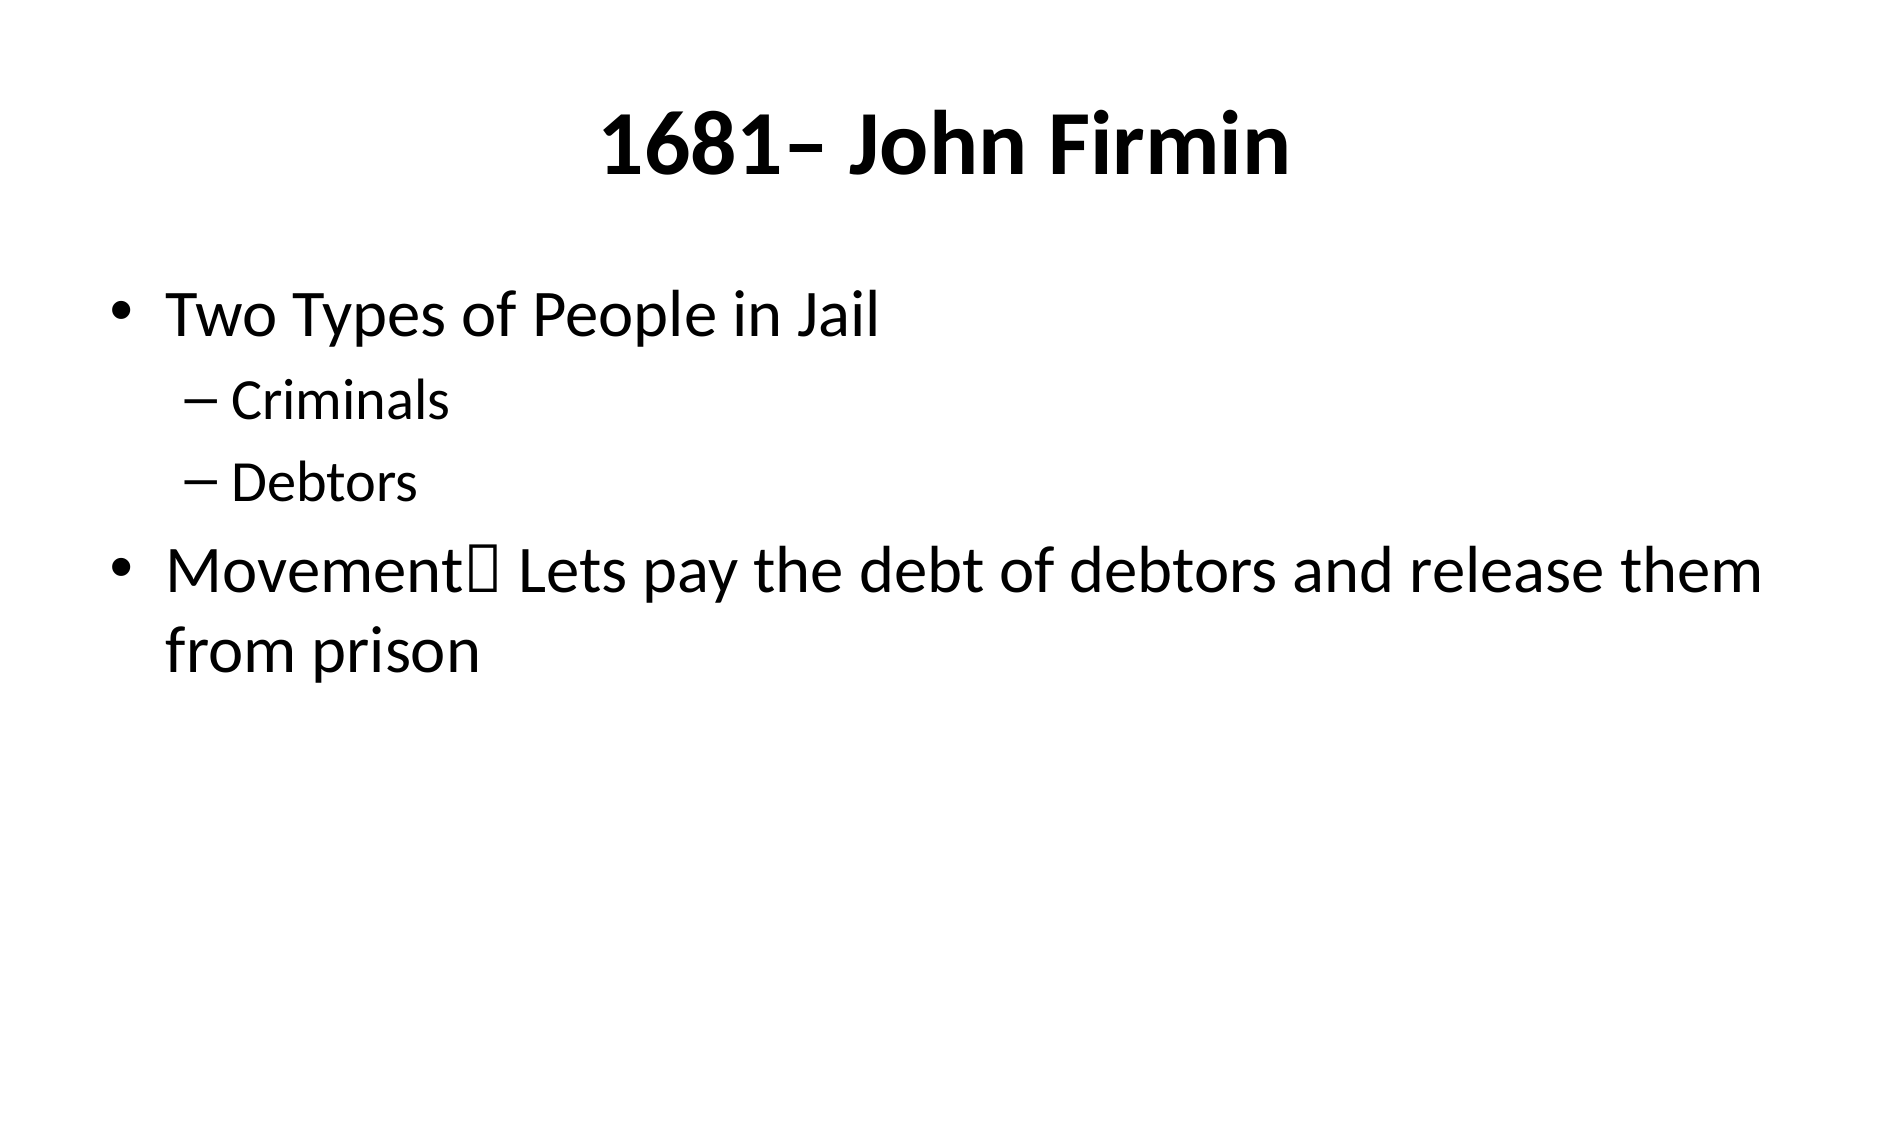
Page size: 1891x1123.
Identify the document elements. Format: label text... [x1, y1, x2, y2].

title 1681– John Firmin [94, 44, 1796, 232]
list Two Types of People in Jail Criminals Debtors Movement Lets pay the debt of debtors and release them from prison [94, 261, 1796, 1003]
